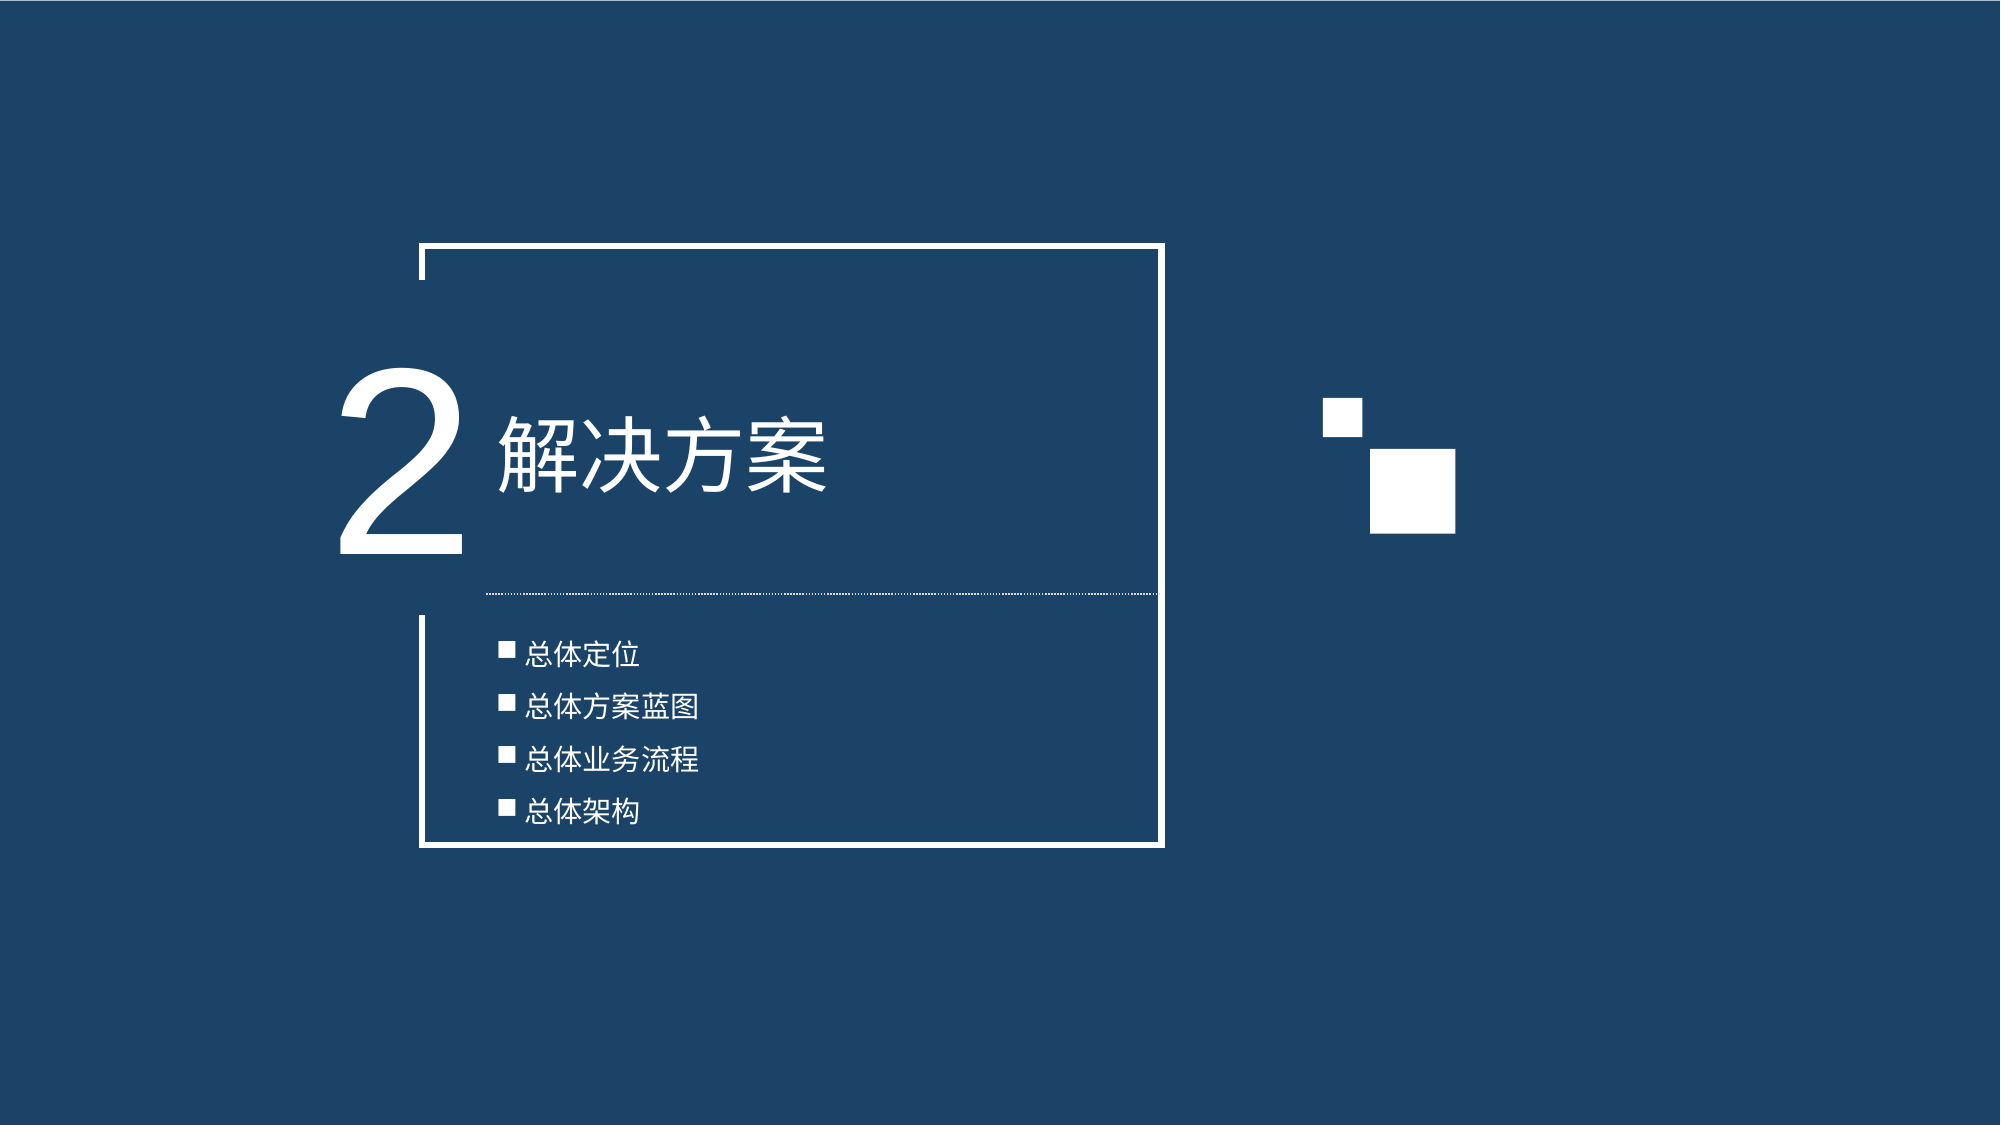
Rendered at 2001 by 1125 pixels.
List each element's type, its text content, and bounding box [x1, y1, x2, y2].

text_box [422, 246, 1162, 593]
text_box [0, 0, 2000, 1125]
text_box 2 [316, 280, 486, 615]
text_box [422, 595, 1162, 845]
text_box [1322, 397, 1363, 438]
text_box [1370, 448, 1456, 534]
